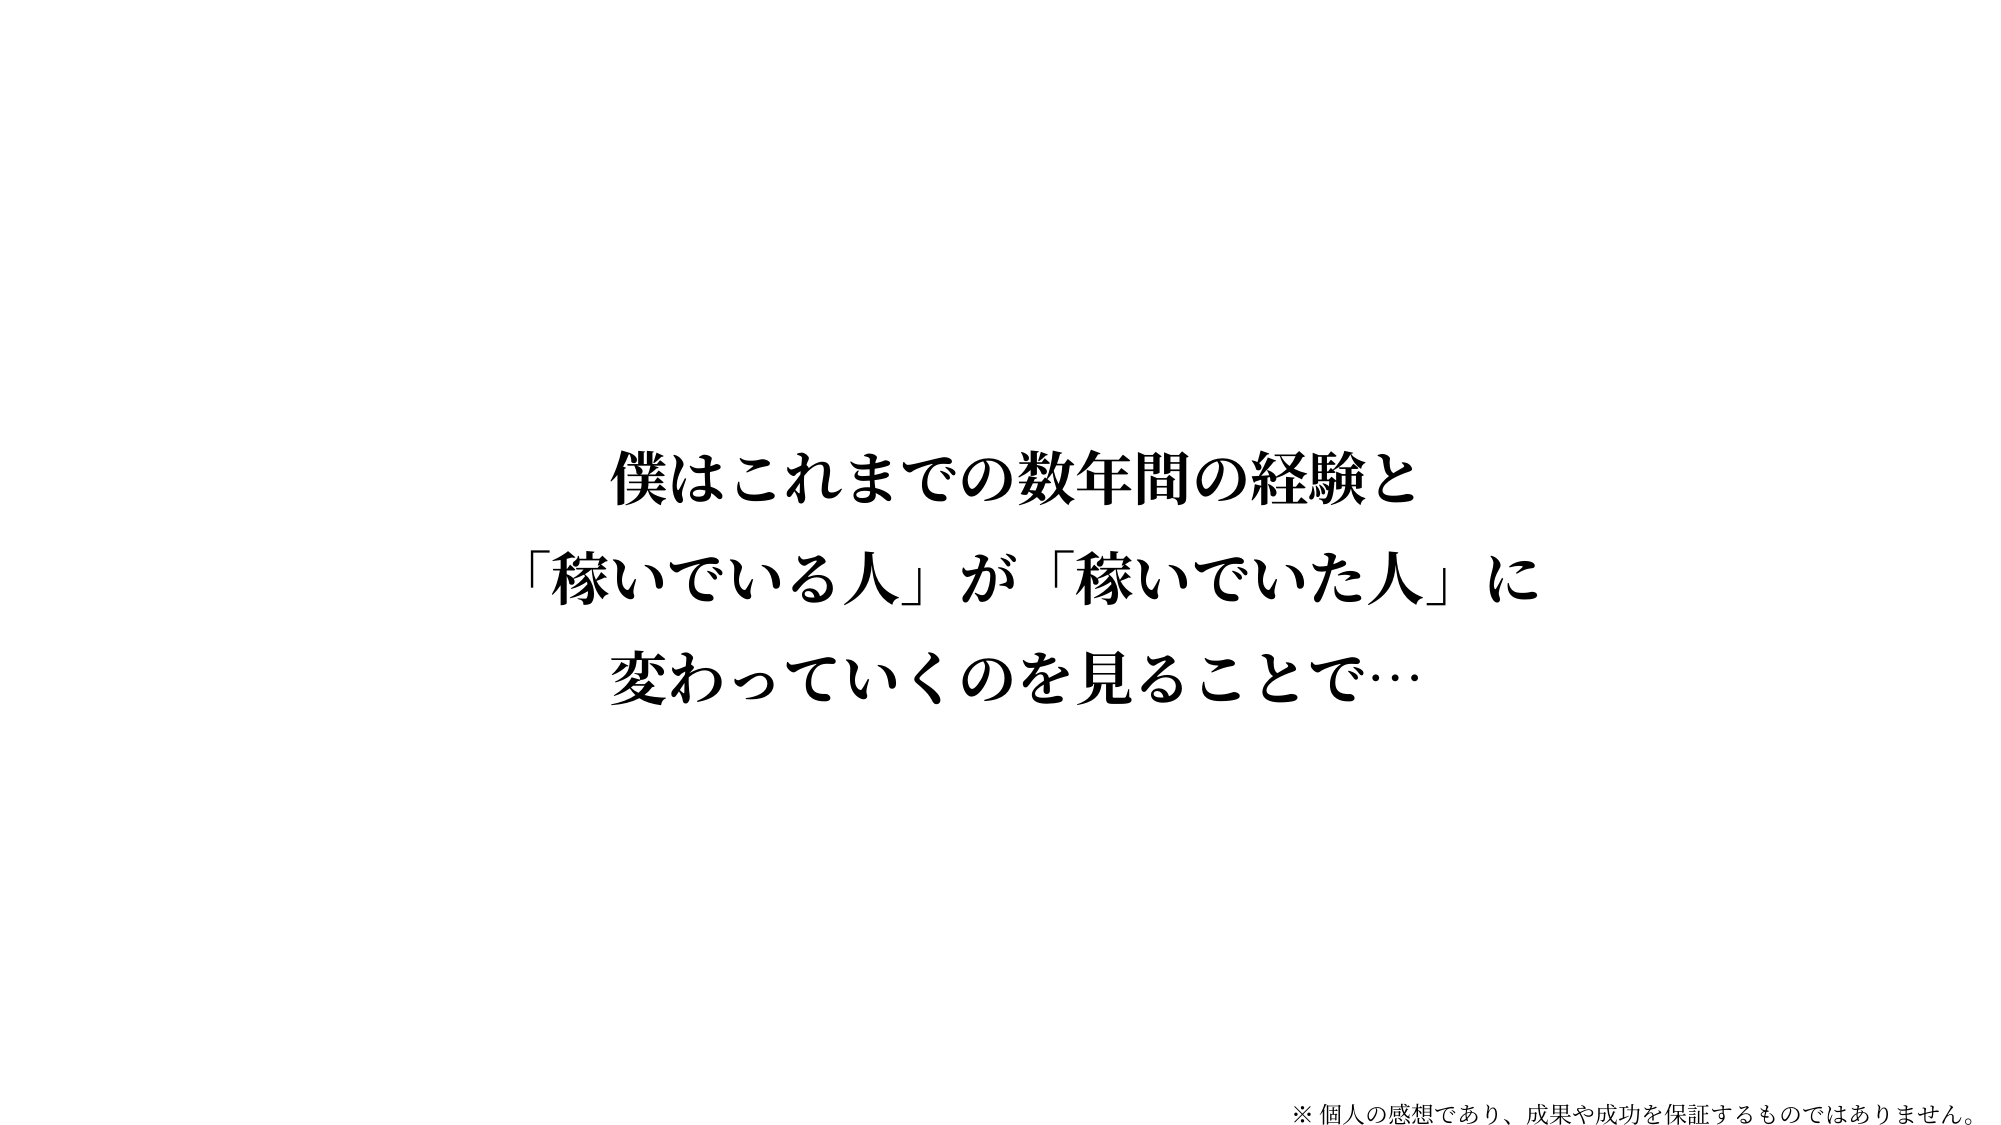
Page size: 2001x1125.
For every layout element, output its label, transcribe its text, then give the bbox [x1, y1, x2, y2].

text_box ※個人の感想であり、成果や成功を保証するものではありません。 [1199, 1020, 2000, 1125]
text_box 僕はこれまでの数年間の経験と 「稼いでいる人」が「稼いでいた人」に 変わっていくのを見ることで… [105, 405, 1930, 720]
